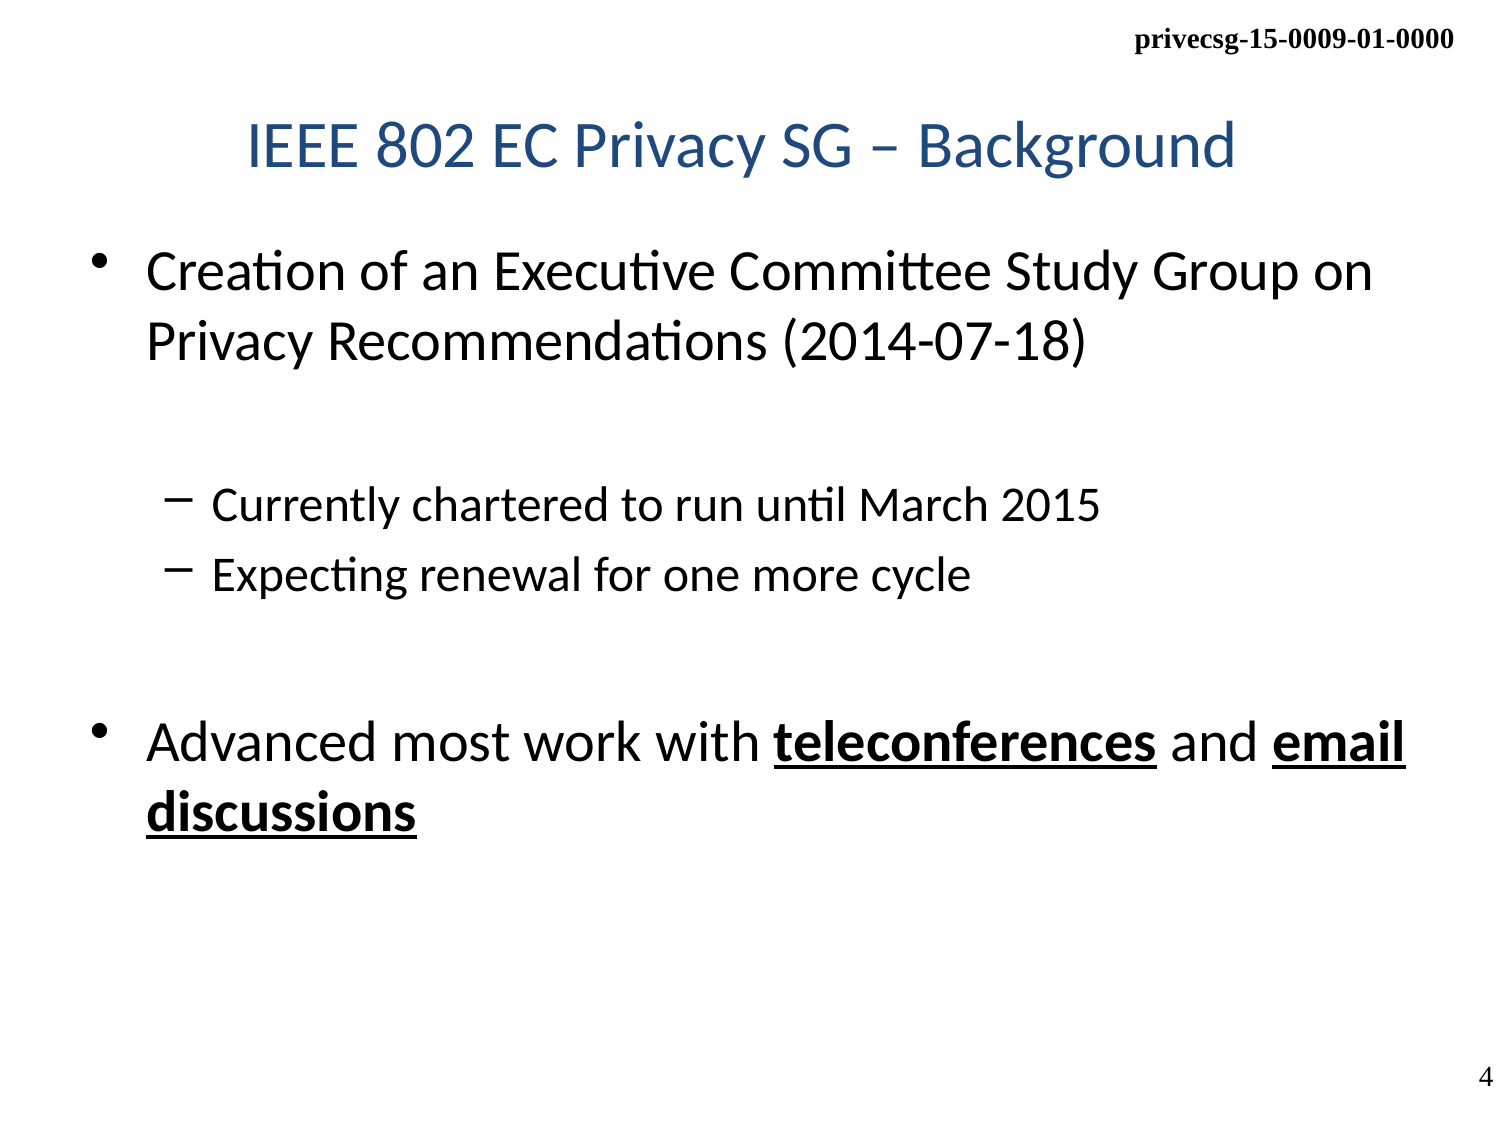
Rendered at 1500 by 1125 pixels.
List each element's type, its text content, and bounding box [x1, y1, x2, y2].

list Creation of an Executive Committee Study Group on Privacy Recommendations (2014-07-18) Currently chartered to run until March 2015 Expecting renewal for one more cycle Advanced most work with teleconferences and email discussions [75, 224, 1425, 1075]
title IEEE 802 EC Privacy SG – Background [75, 45, 1425, 224]
